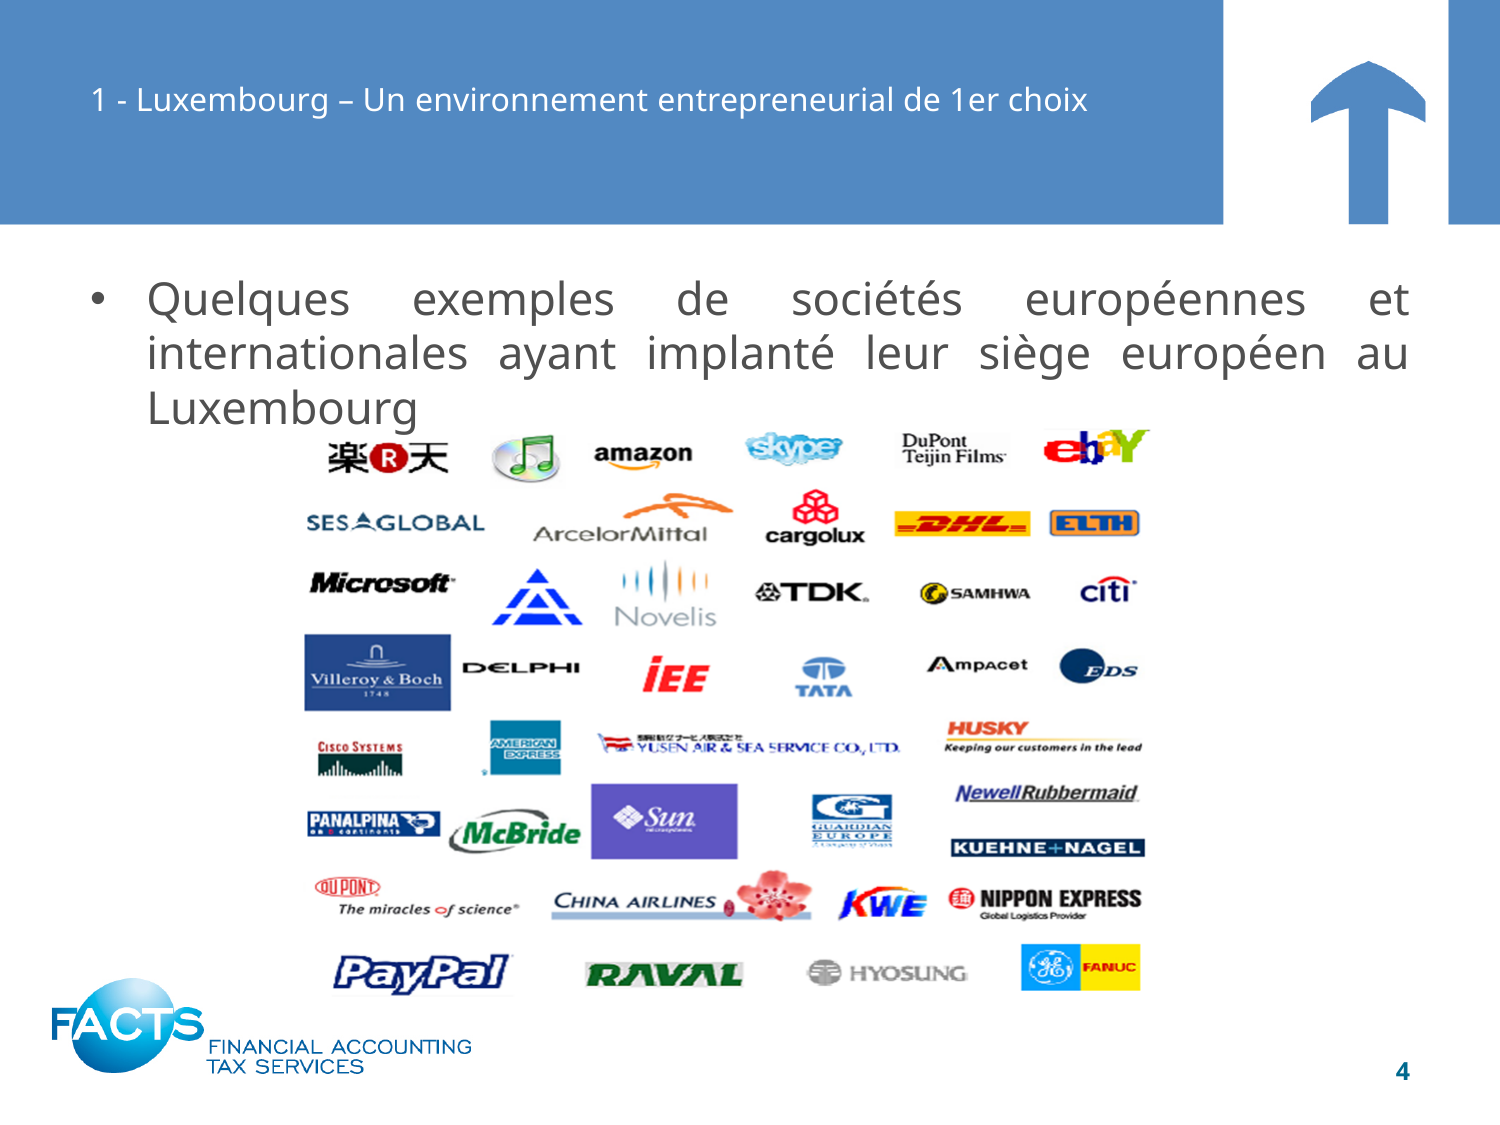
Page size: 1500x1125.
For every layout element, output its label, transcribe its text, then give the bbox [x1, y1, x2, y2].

list Quelques exemples de sociétés européennes et internationales ayant implanté leur siège européen au Luxembourg [75, 262, 1425, 1005]
picture [0, 0, 1500, 1125]
title 1 - Luxembourg – Un environnement entrepreneurial de 1er choix [75, 60, 1208, 136]
slide_number 4 [1315, 1042, 1425, 1103]
